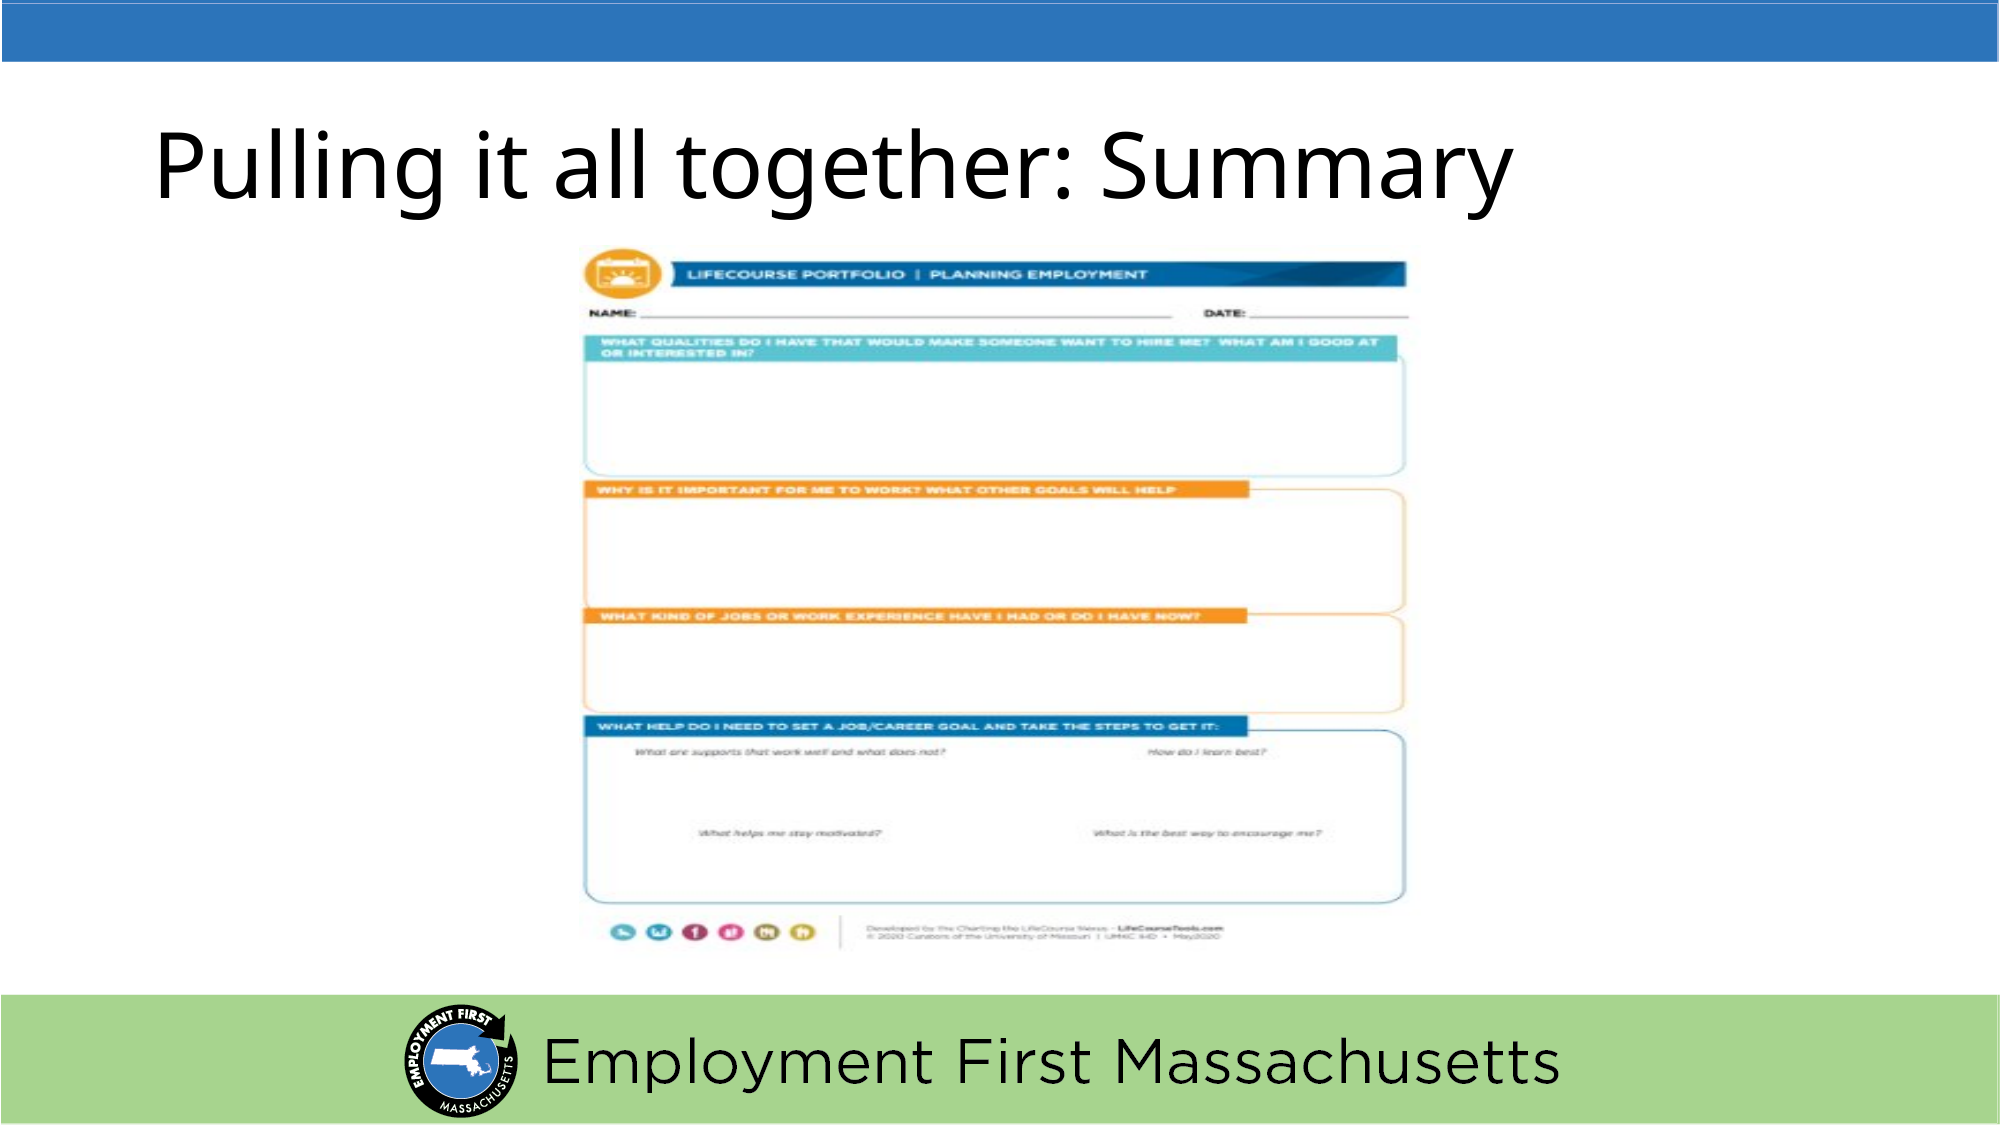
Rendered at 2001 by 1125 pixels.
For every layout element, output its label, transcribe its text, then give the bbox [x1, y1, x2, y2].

picture [0, 0, 2000, 1125]
title Pulling it all together: Summary [137, 59, 1863, 278]
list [578, 244, 1422, 960]
